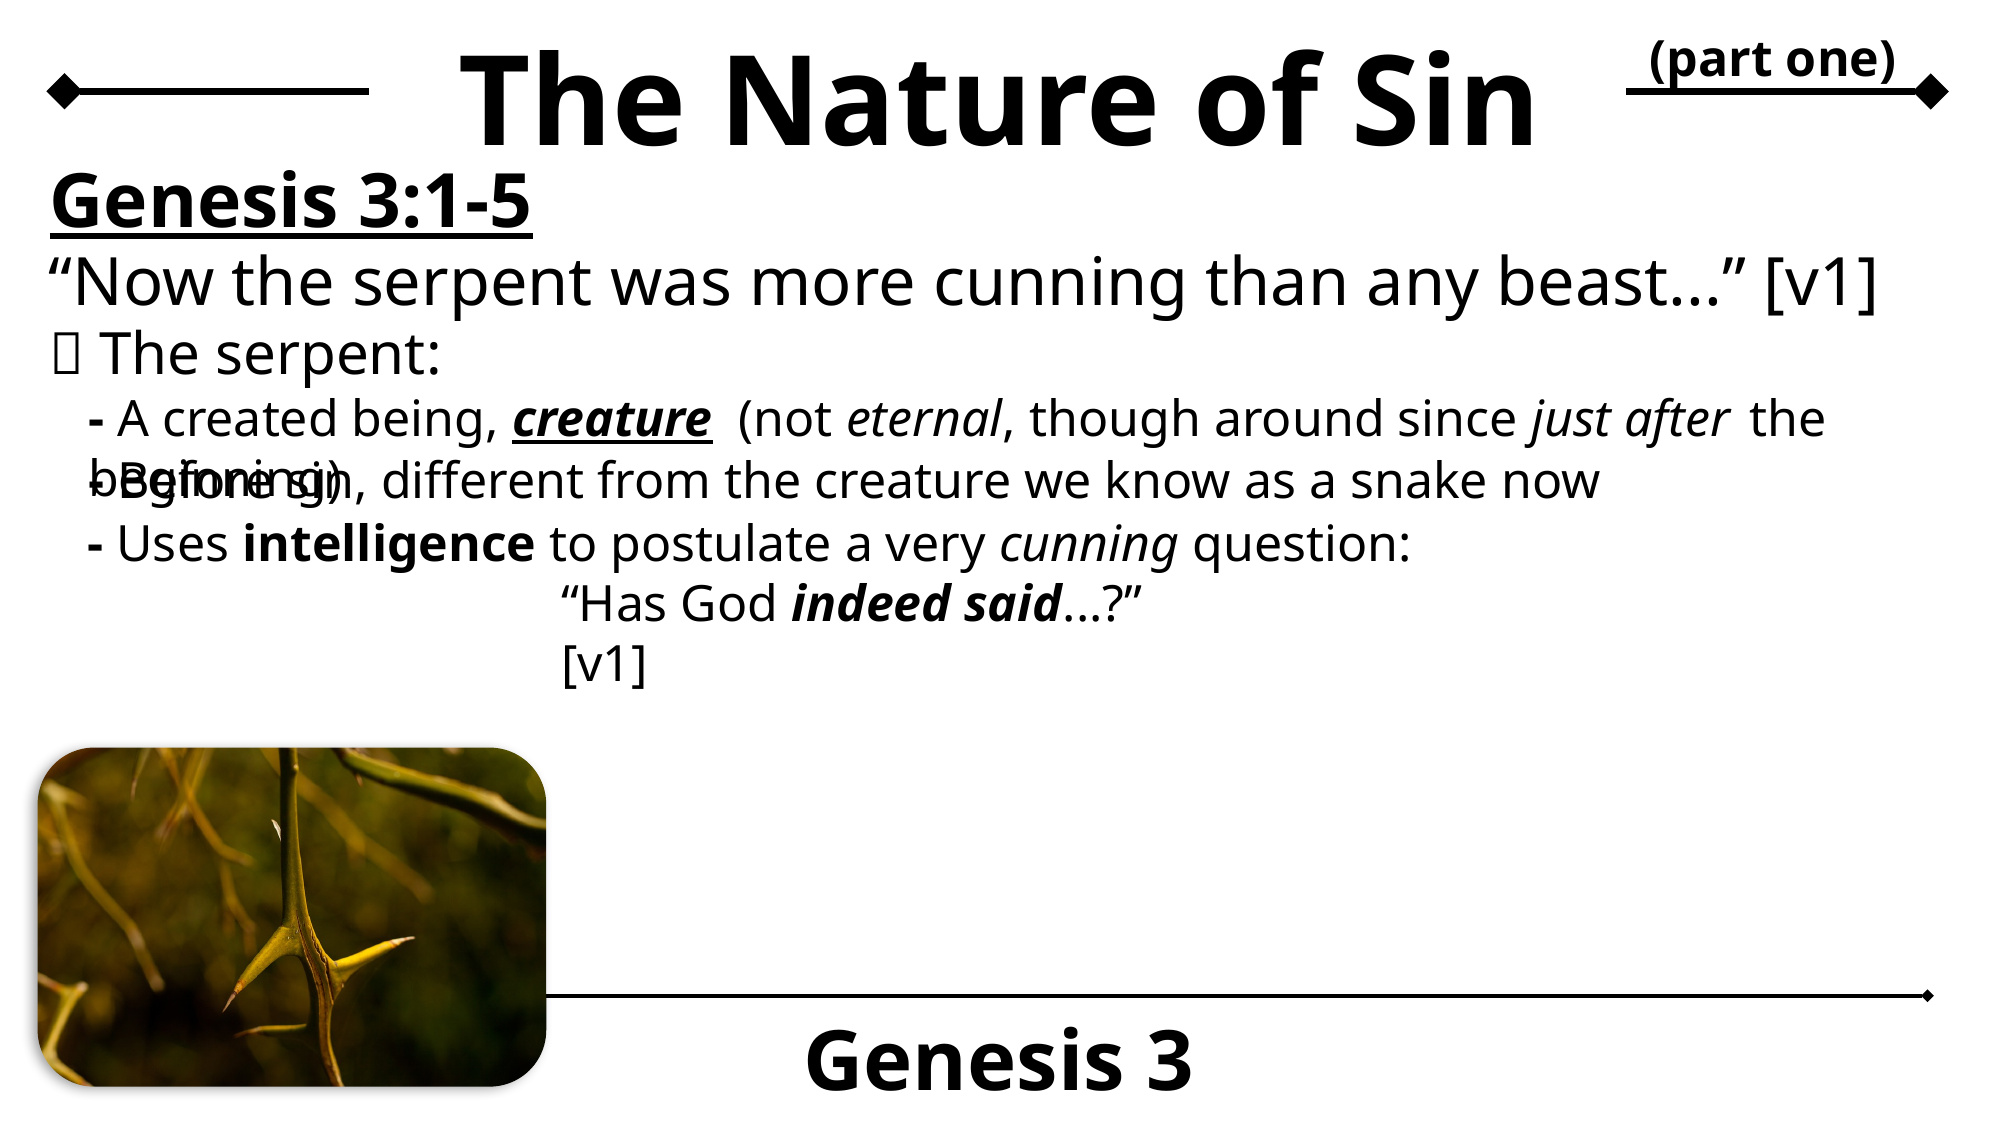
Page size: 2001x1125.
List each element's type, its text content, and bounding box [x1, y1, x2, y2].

text_box Genesis 3 [0, 1000, 1999, 1115]
text_box “Now the serpent was more cunning than any beast...” [v1] [33, 231, 1899, 326]
text_box - Uses intelligence to postulate a very cunning question: [72, 503, 1965, 579]
text_box (part one) [1634, 18, 1991, 94]
text_box The Nature of Sin [0, 13, 2000, 179]
text_box  The serpent: [34, 308, 1999, 394]
text_box - Before sin, different from the creature we know as a snake now [73, 441, 1966, 517]
picture [37, 747, 547, 1087]
text_box - A created being, creature (not eternal, though around since just after the beginning) [73, 378, 1966, 441]
text_box Genesis 3:1-5 [34, 145, 1900, 251]
text_box “Has God indeed said...?” [v1] [546, 563, 1249, 699]
